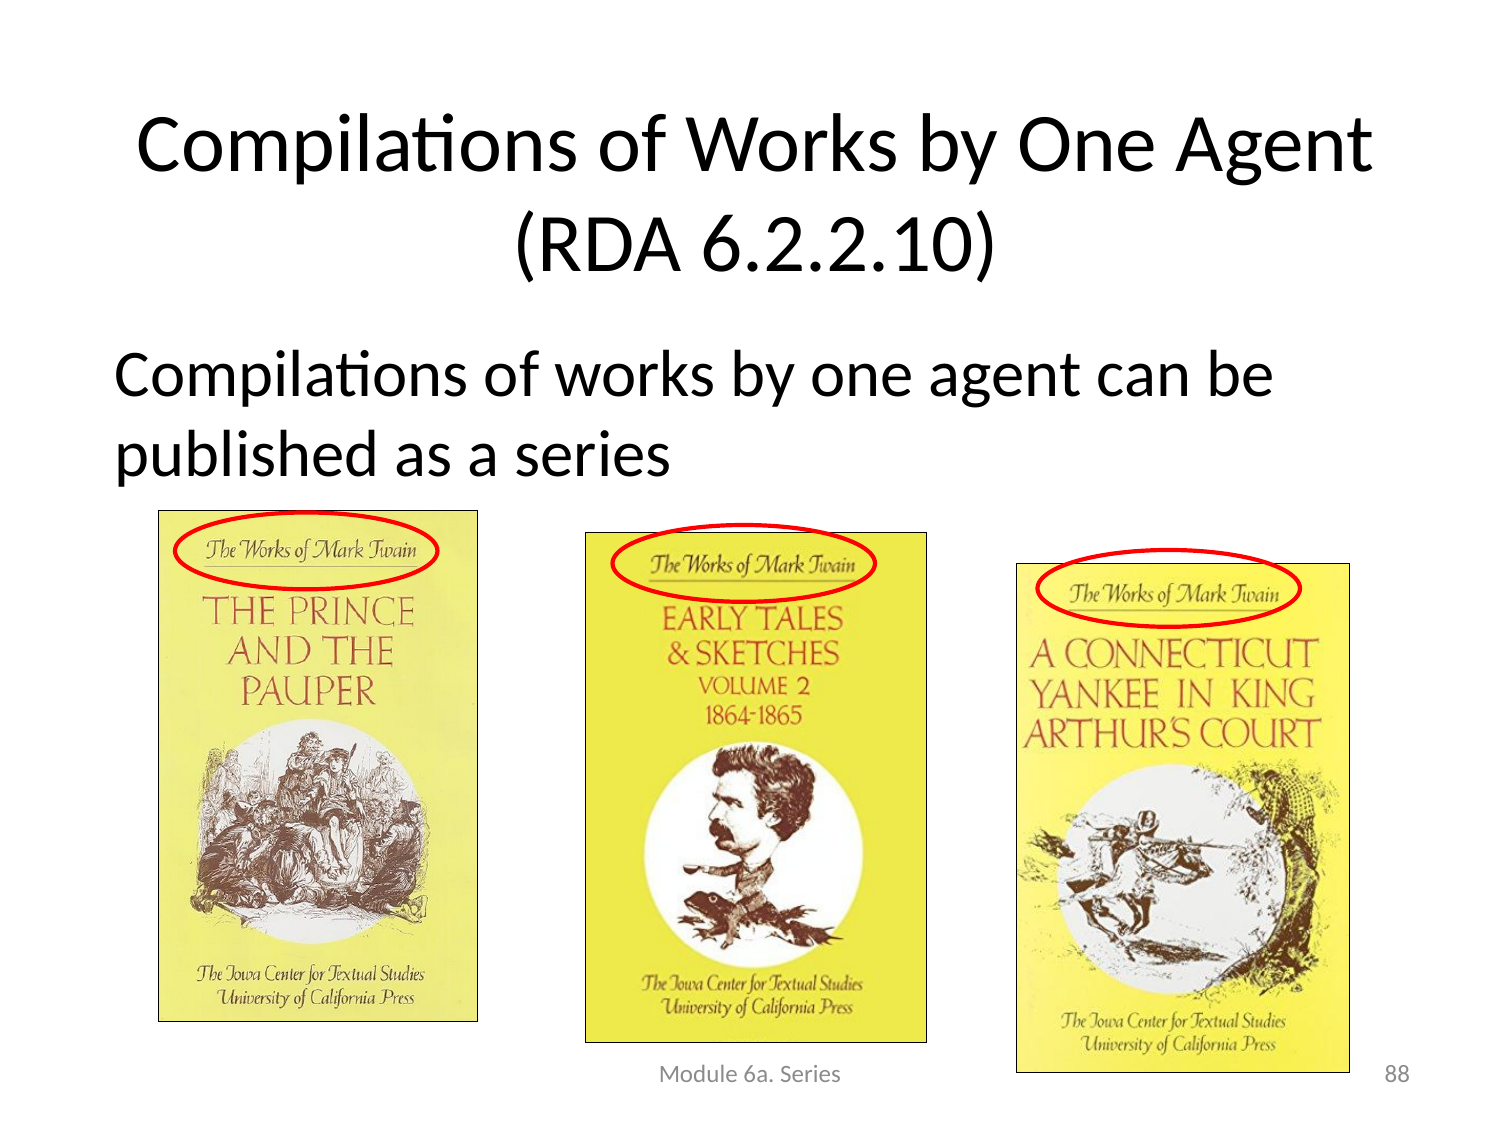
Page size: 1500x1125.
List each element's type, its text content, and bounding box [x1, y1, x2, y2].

text_box Compilations of Works by One Agent (RDA 6.2.2.10) [49, 54, 1463, 322]
text_box [1066, 547, 1271, 562]
footer Module 6a. Series [512, 1042, 988, 1103]
list Compilations of works by one agent can be published as a series [99, 321, 1476, 1001]
picture [585, 532, 928, 1043]
picture [1016, 563, 1351, 1073]
text_box [662, 522, 825, 531]
picture [157, 509, 478, 1022]
slide_number 88 [1074, 1042, 1425, 1103]
